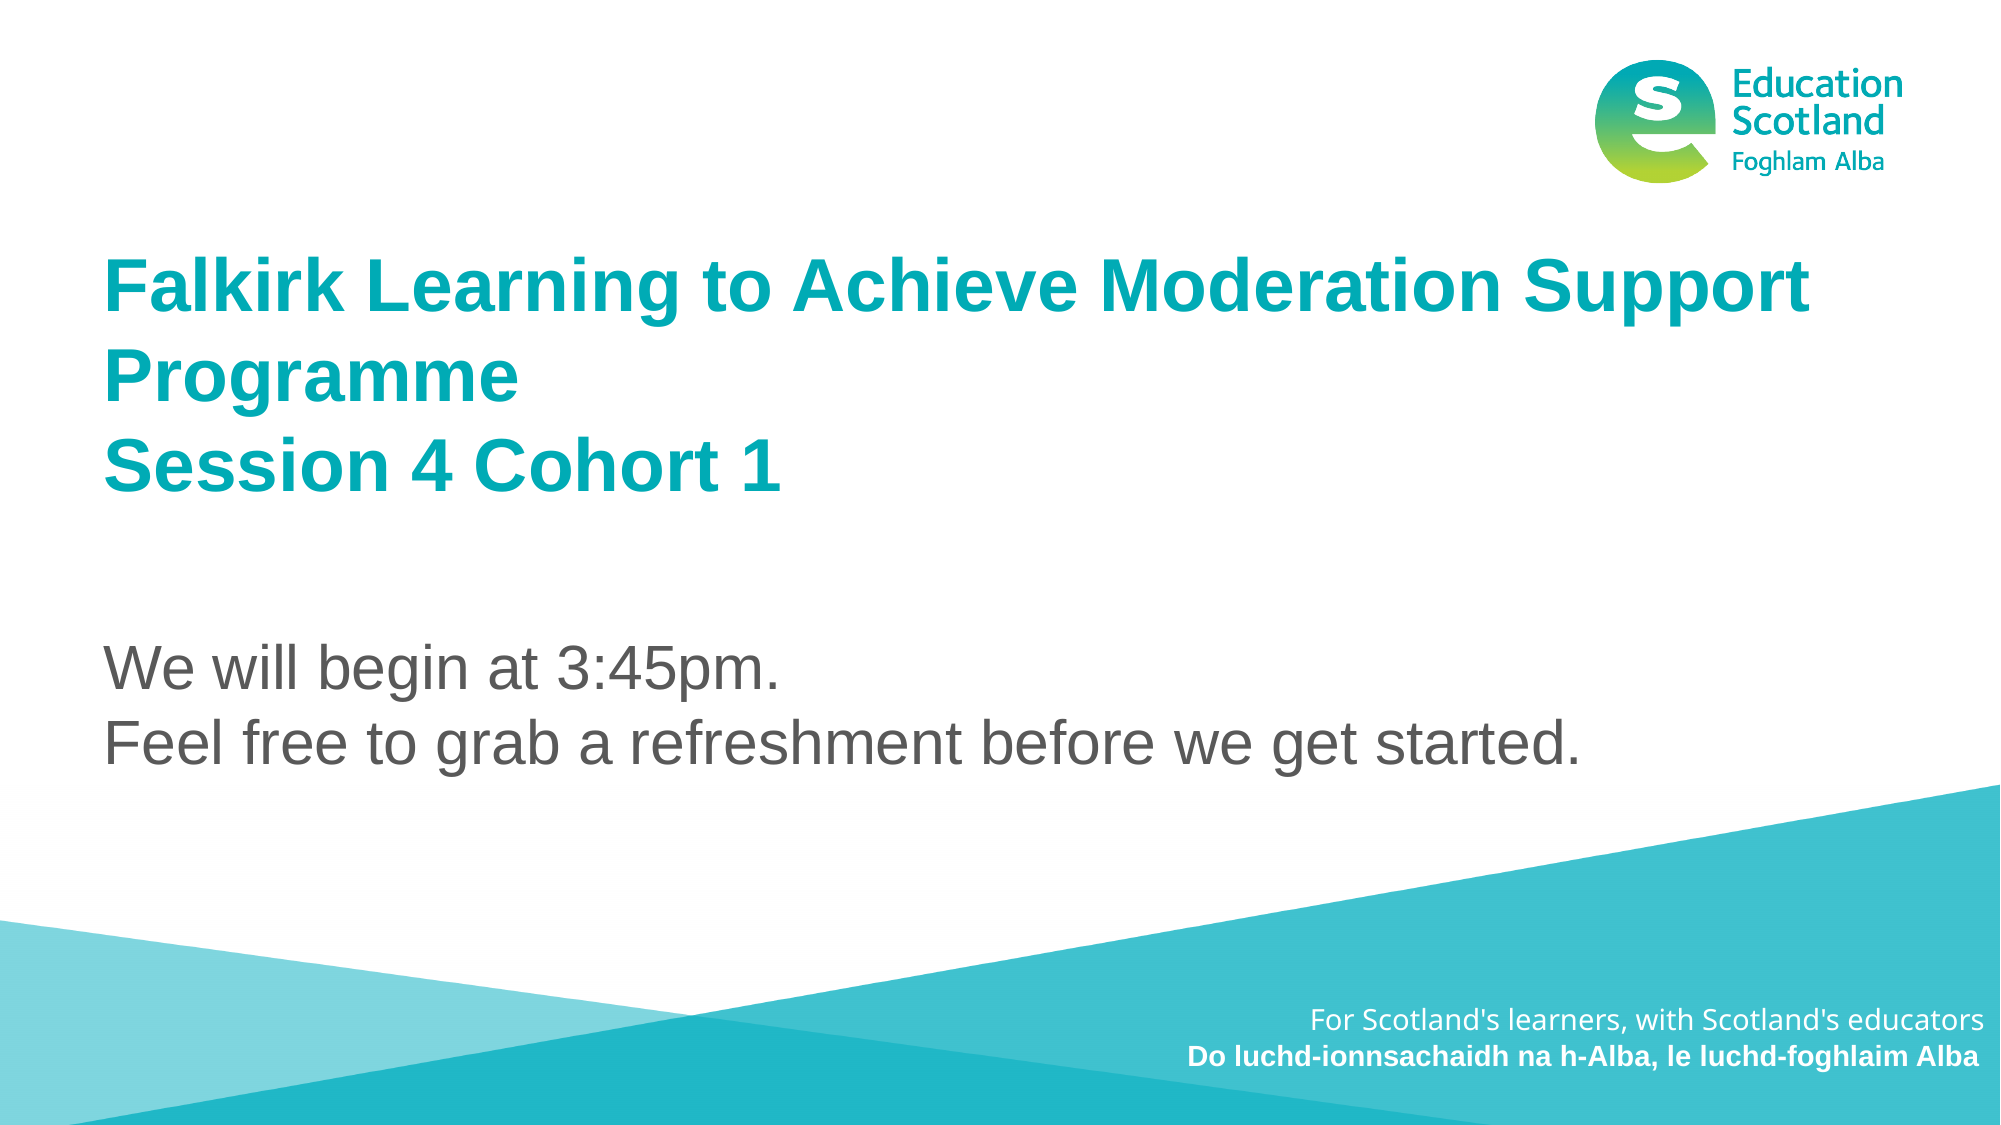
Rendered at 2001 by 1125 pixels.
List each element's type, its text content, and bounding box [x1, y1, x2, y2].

text_box Falkirk Learning to Achieve Moderation Support Programme Session 4 Cohort 1 [88, 228, 1833, 514]
picture [1587, 56, 1910, 193]
text_box We will begin at 3:45pm. Feel free to grab a refreshment before we get started. [88, 619, 1834, 783]
picture [0, 784, 2000, 1125]
